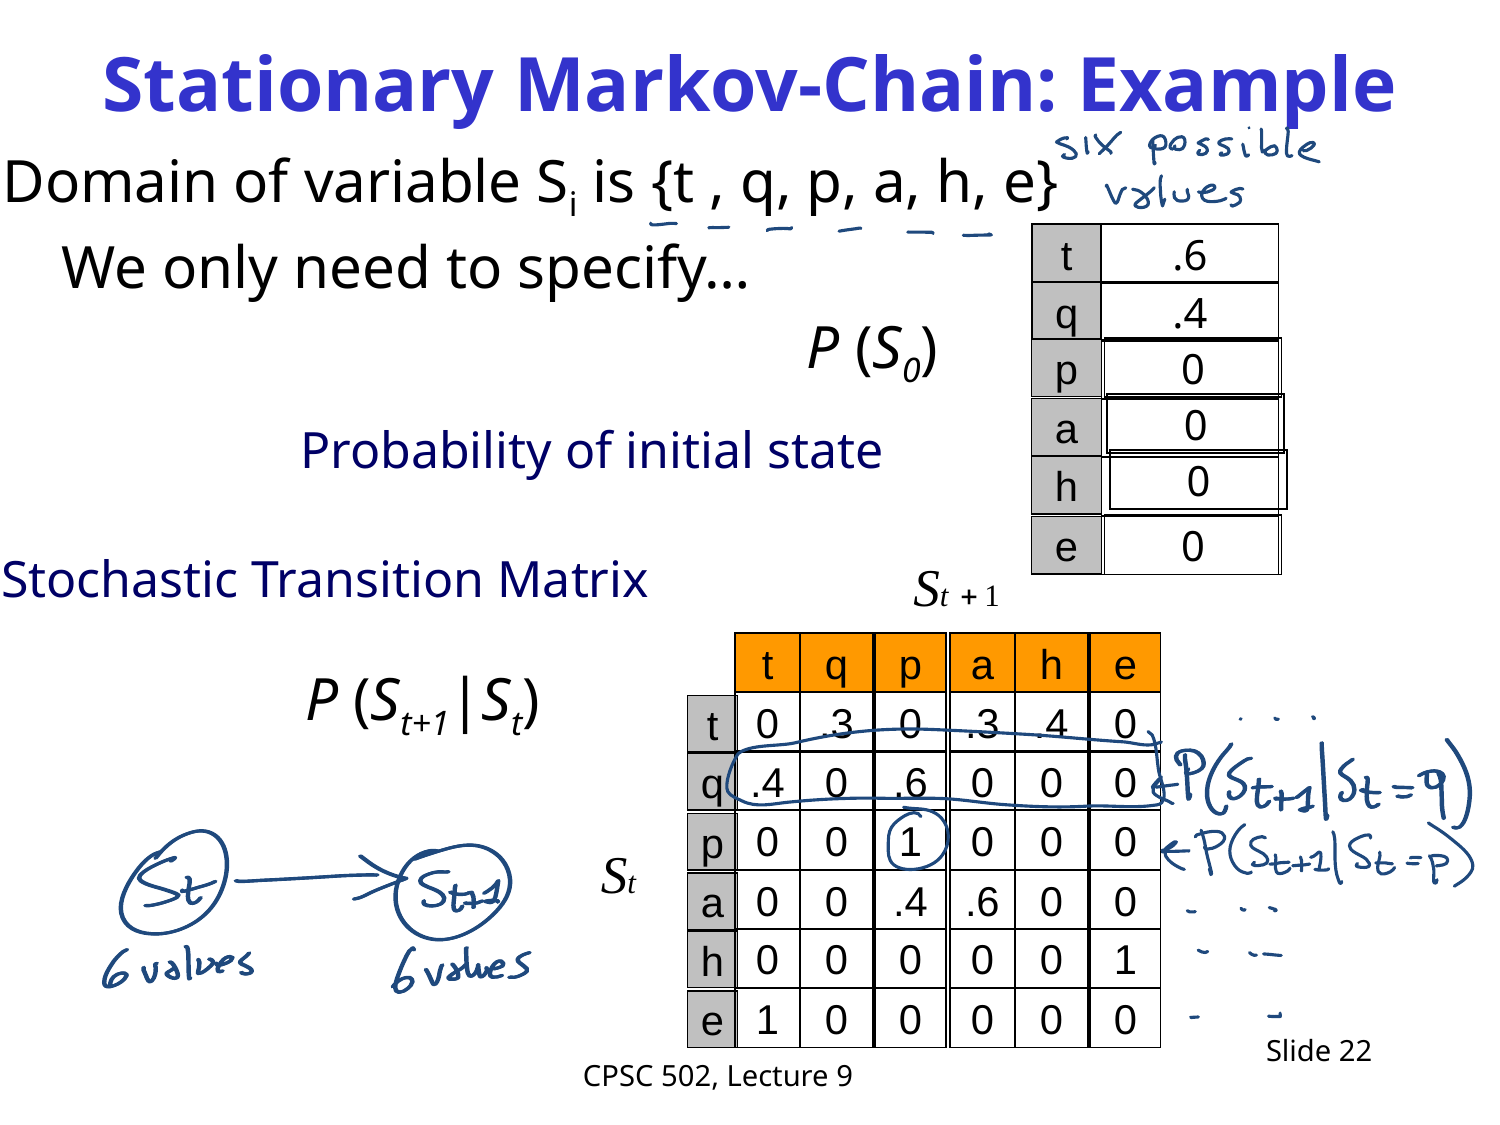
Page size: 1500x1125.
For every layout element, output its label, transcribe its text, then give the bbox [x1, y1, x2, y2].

text_box Domain of variable Si is {t , q, p, a, h, e} [0, 136, 1074, 231]
footer CPSC 502, Lecture 9 [480, 1049, 956, 1125]
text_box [591, 557, 1161, 1048]
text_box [1030, 223, 1288, 575]
text_box P (St+1|St) [290, 654, 570, 750]
text_box Probability of initial state [285, 410, 899, 486]
title Stationary Markov-Chain: Example [49, 24, 1451, 138]
slide_number Slide 22 [1074, 1024, 1388, 1101]
text_box P (S0) [791, 302, 969, 397]
text_box Stochastic Transition Matrix [0, 539, 665, 615]
text_box We only need to specify… [46, 222, 879, 411]
